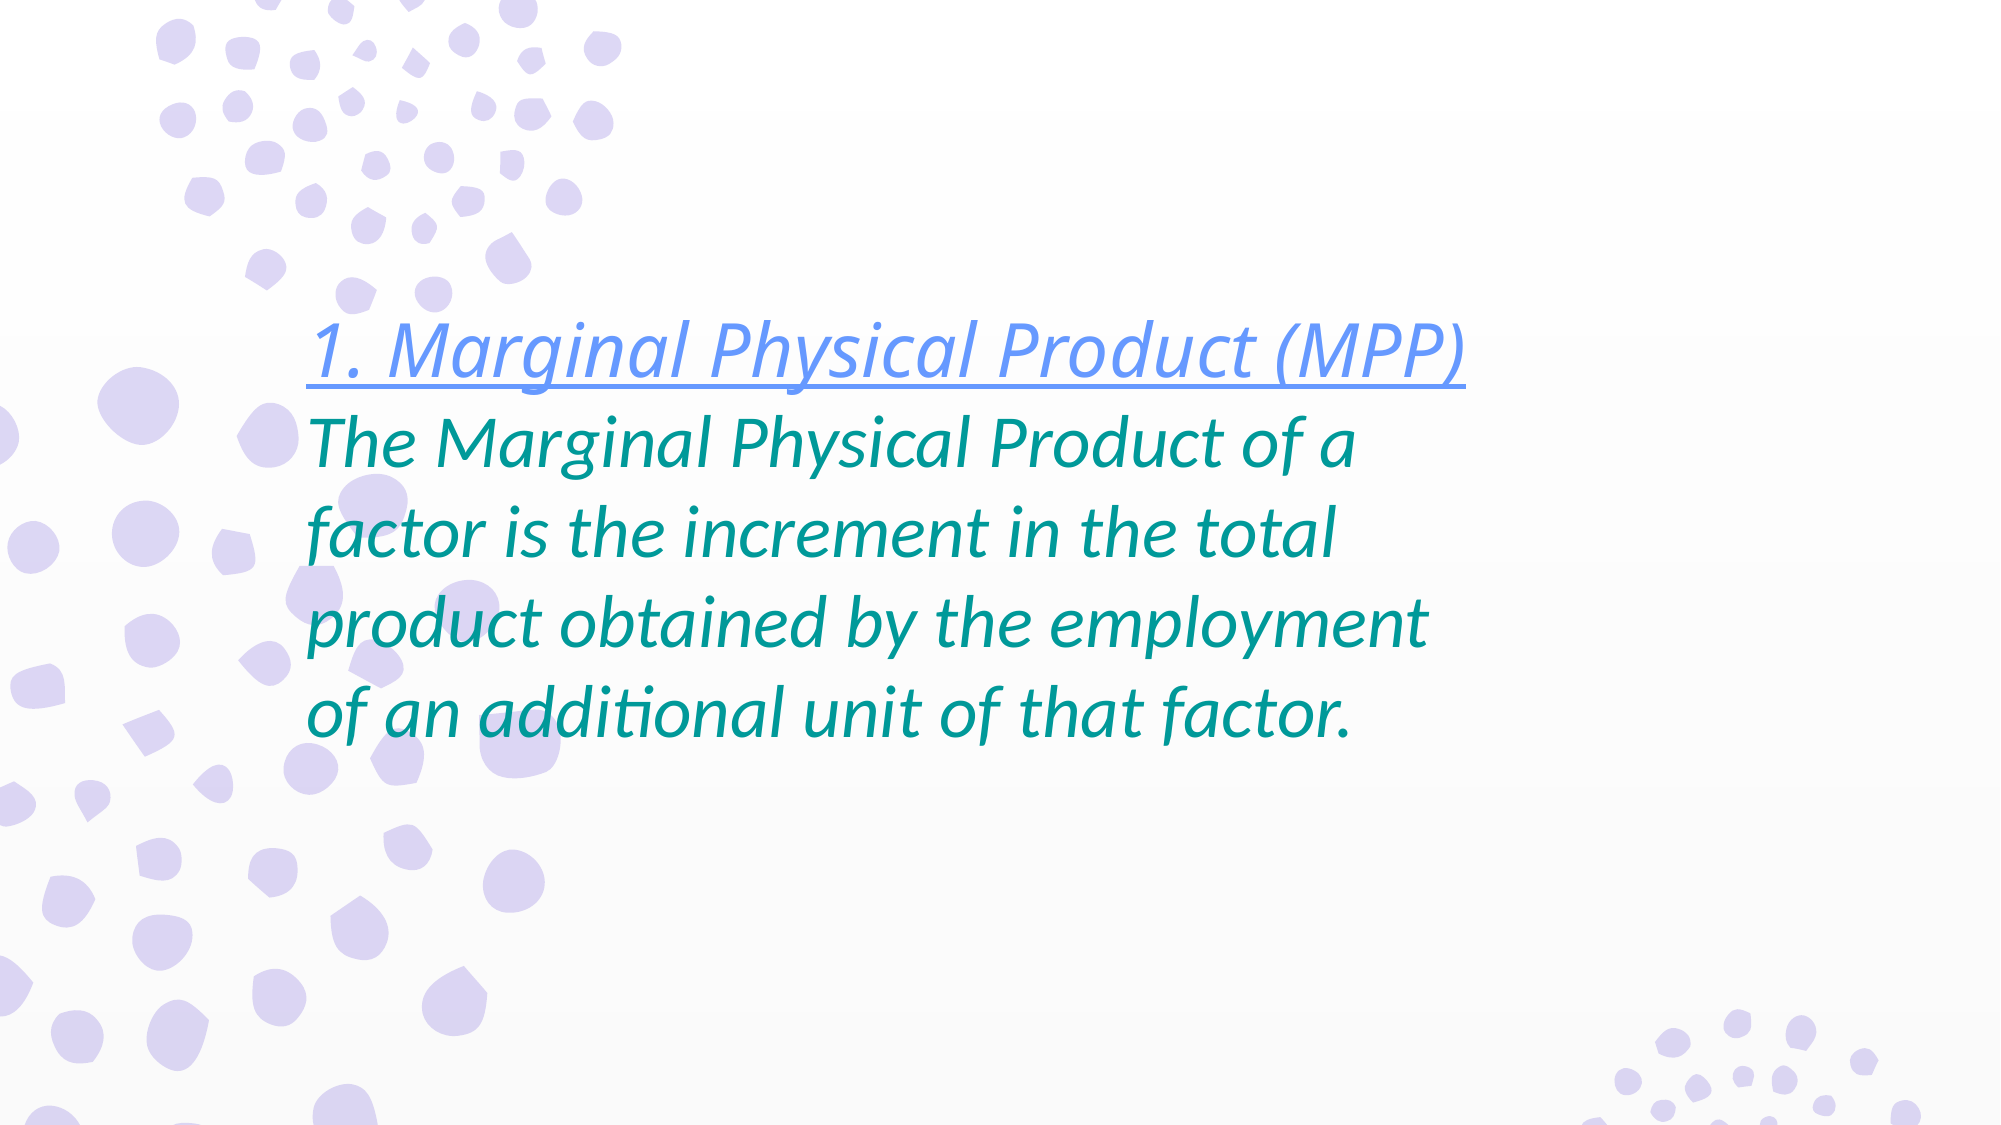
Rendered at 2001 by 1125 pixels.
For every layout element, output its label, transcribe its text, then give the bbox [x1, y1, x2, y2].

text_box 1. Marginal Physical Product (MPP) The Marginal Physical Product of a factor is the increment in the total product obtained by the employment of an additional unit of that factor. [291, 295, 1721, 761]
